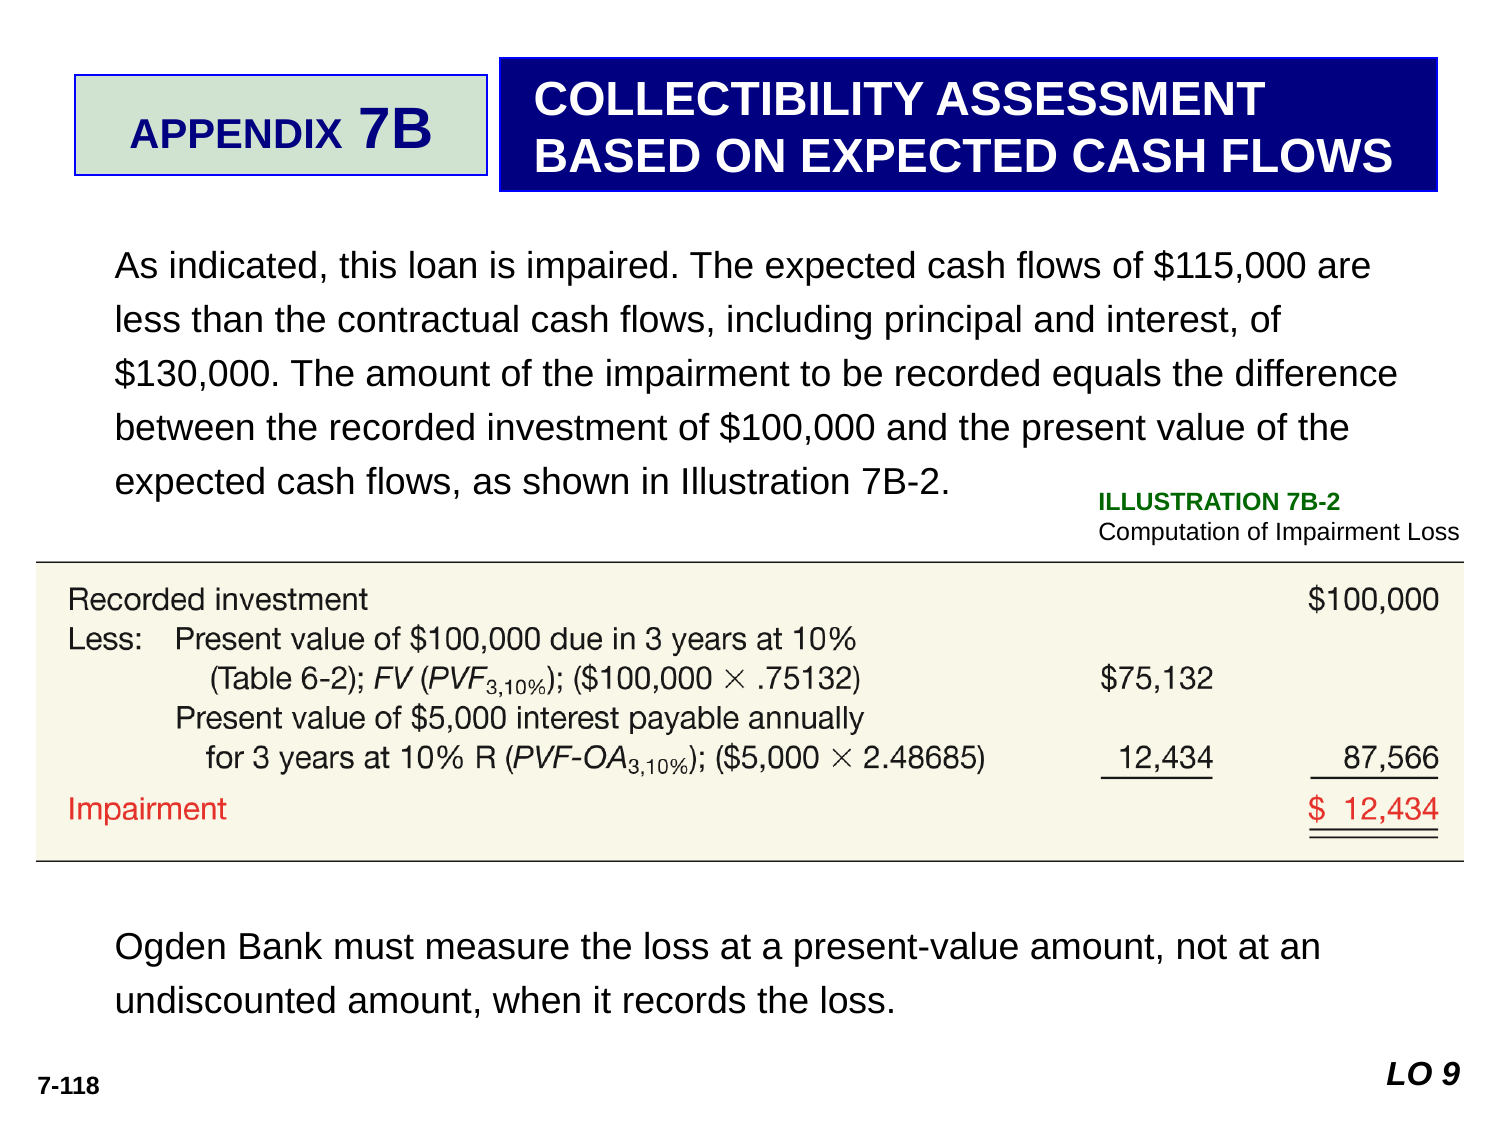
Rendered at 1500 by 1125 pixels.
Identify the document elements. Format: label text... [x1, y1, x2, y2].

text_box ILLUSTRATION 7B-2 Computation of Impairment Loss [1083, 478, 1500, 553]
text_box COLLECTIBILITY ASSESSMENT BASED ON EXPECTED CASH FLOWS [500, 58, 1438, 192]
picture [36, 559, 1464, 863]
text_box As indicated, this loan is impaired. The expected cash flows of $115,000 are less than the contractual cash flows, including principal and interest, of $130,000. The amount of the impairment to be recorded equals the difference between the recorded investment of $100,000 and the present value of the expected cash flows, as shown in Illustration 7B-2. [99, 224, 1438, 510]
text_box Ogden Bank must measure the loss at a present-value amount, not at an undiscounted amount, when it records the loss. [99, 905, 1438, 1029]
text_box LO 9 [1362, 1044, 1475, 1100]
text_box APPENDIX 7B [75, 75, 488, 175]
